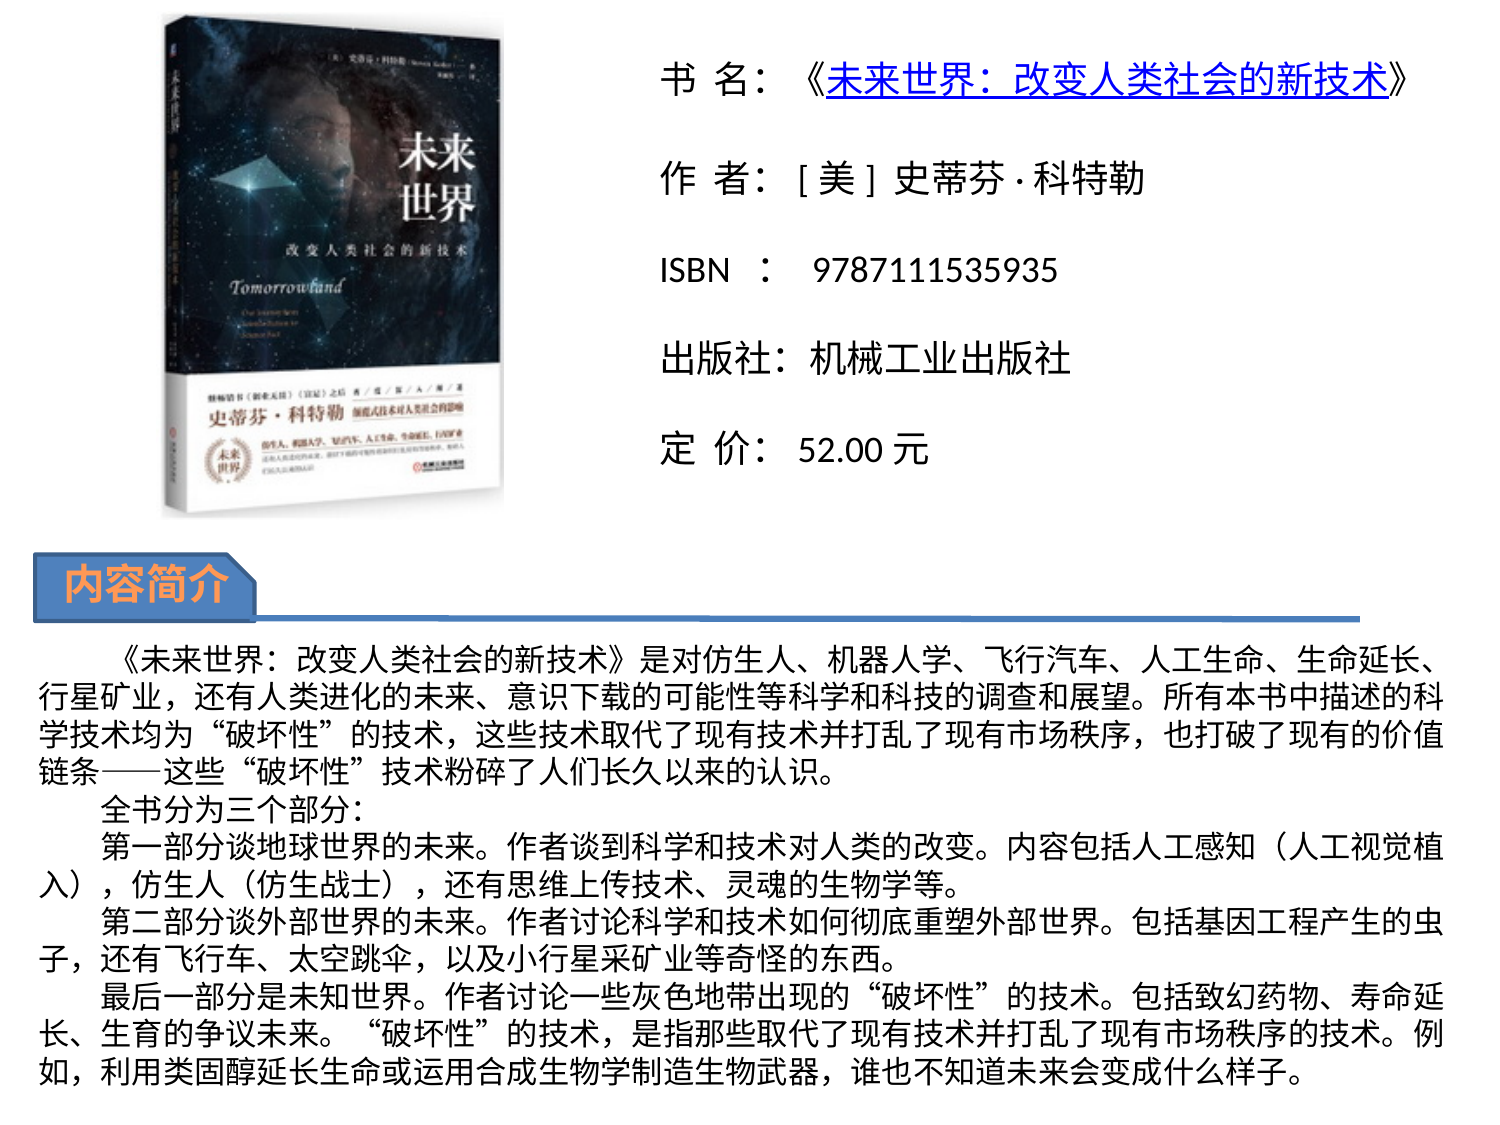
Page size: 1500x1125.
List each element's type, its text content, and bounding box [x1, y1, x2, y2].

text_box 《未来世界：改变人类社会的新技术》是对仿生人、机器人学、飞行汽车、人工生命、生命延长、行星矿业，还有人类进化的未来、意识下载的可能性等科学和科技的调查和展望。所有本书中描述的科学技术均为“破坏性”的技术，这些技术取代了现有技术并打乱了现有市场秩序，也打破了现有的价值链条——这些“破坏性”技术粉碎了人们长久以来的认识。 全书分为三个部分： 第一部分谈地球世界的未来。作者谈到科学和技术对人类的改变。内容包括人工感知（人工视觉植入），仿生人（仿生战士），还有思维上传技术、灵魂的生物学等。 第二部分谈外部世界的未来。作者讨论科学和技术如何彻底重塑外部世界。包括基因工程产生的虫子，还有飞行车、太空跳伞，以及小行星采矿业等奇怪的东西。 最后一部分是未知世界。作者讨论一些灰色地带出现的“破坏性”的技术。包括致幻药物、寿命延长、生育的争议未来。“破坏性”的技术，是指那些取代了现有技术并打乱了现有市场秩序的技术。例如，利用类固醇延长生命或运用合成生物学制造生物武器，谁也不知道未来会变成什么样子。 [23, 632, 1489, 1097]
text_box 书 名：《未来世界：改变人类社会的新技术》 作 者：[美] 史蒂芬·科特勒 ISBN ： 9787111535935 出版社：机械工业出版社 定 价：52.00元 [644, 48, 1500, 478]
picture [155, 11, 505, 520]
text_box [34, 550, 1361, 622]
